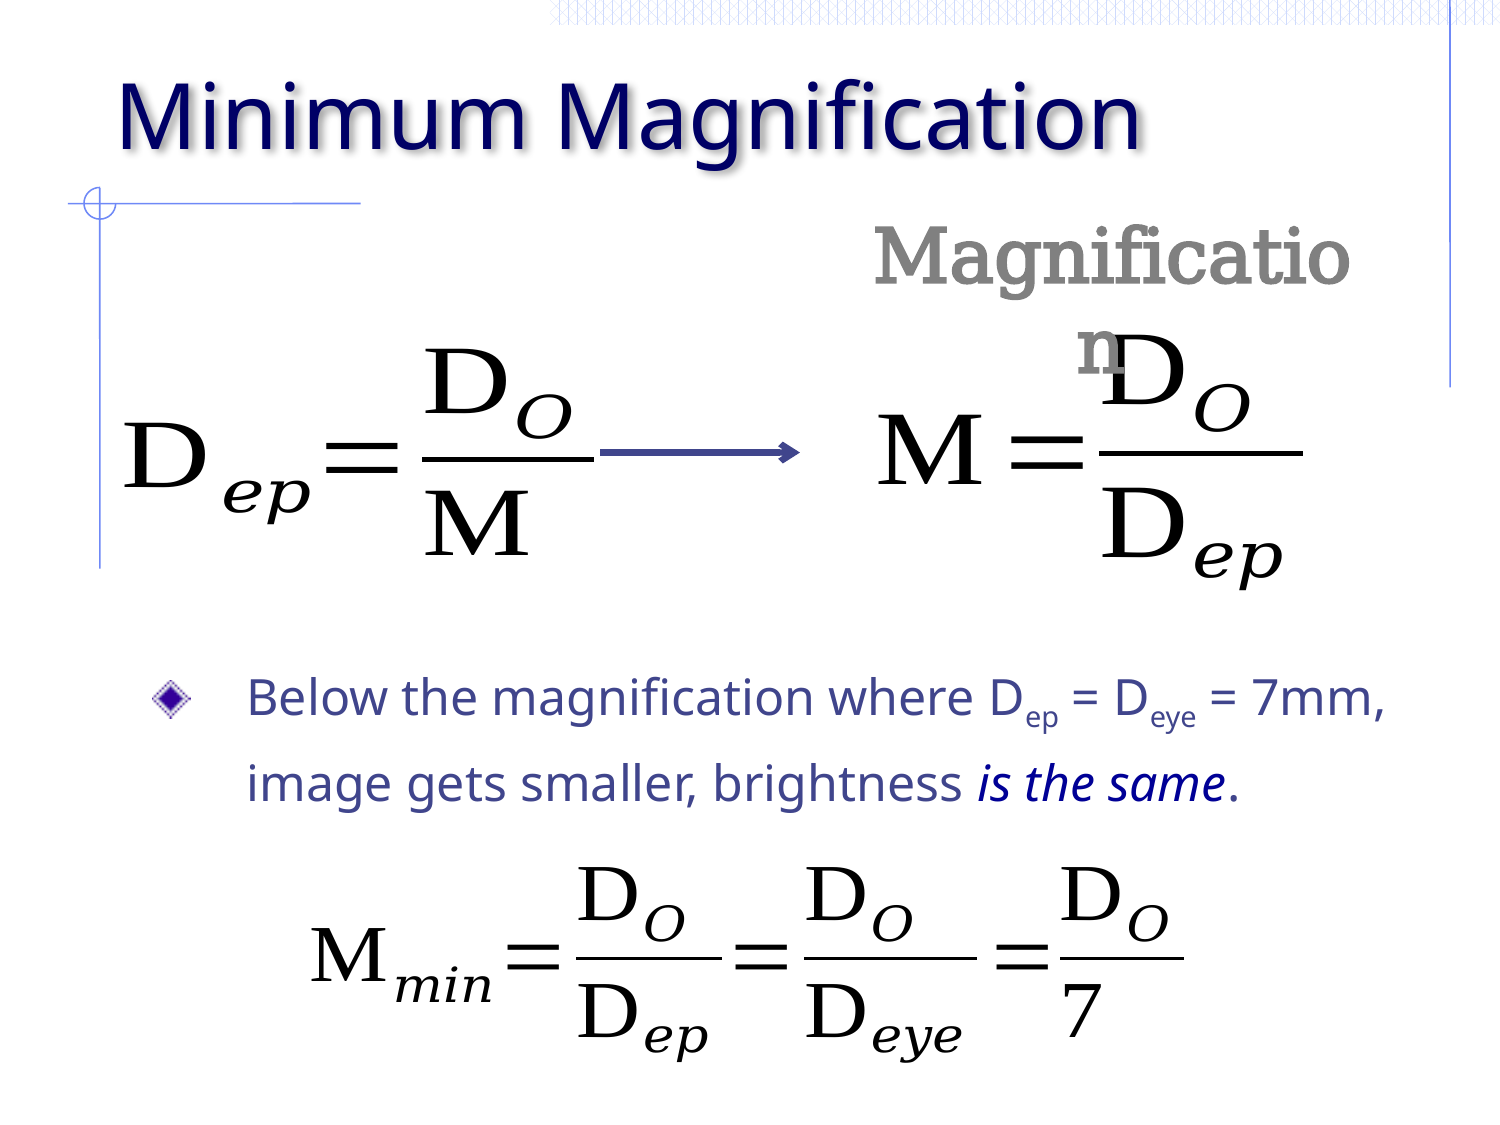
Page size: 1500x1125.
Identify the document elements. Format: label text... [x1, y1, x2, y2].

picture [152, 680, 191, 719]
list Below the magnification where Dep = Deye = 7mm, image gets smaller, brightness is the same. [137, 637, 1450, 988]
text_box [599, 199, 1388, 594]
title Minimum Magnification [99, 50, 1375, 175]
